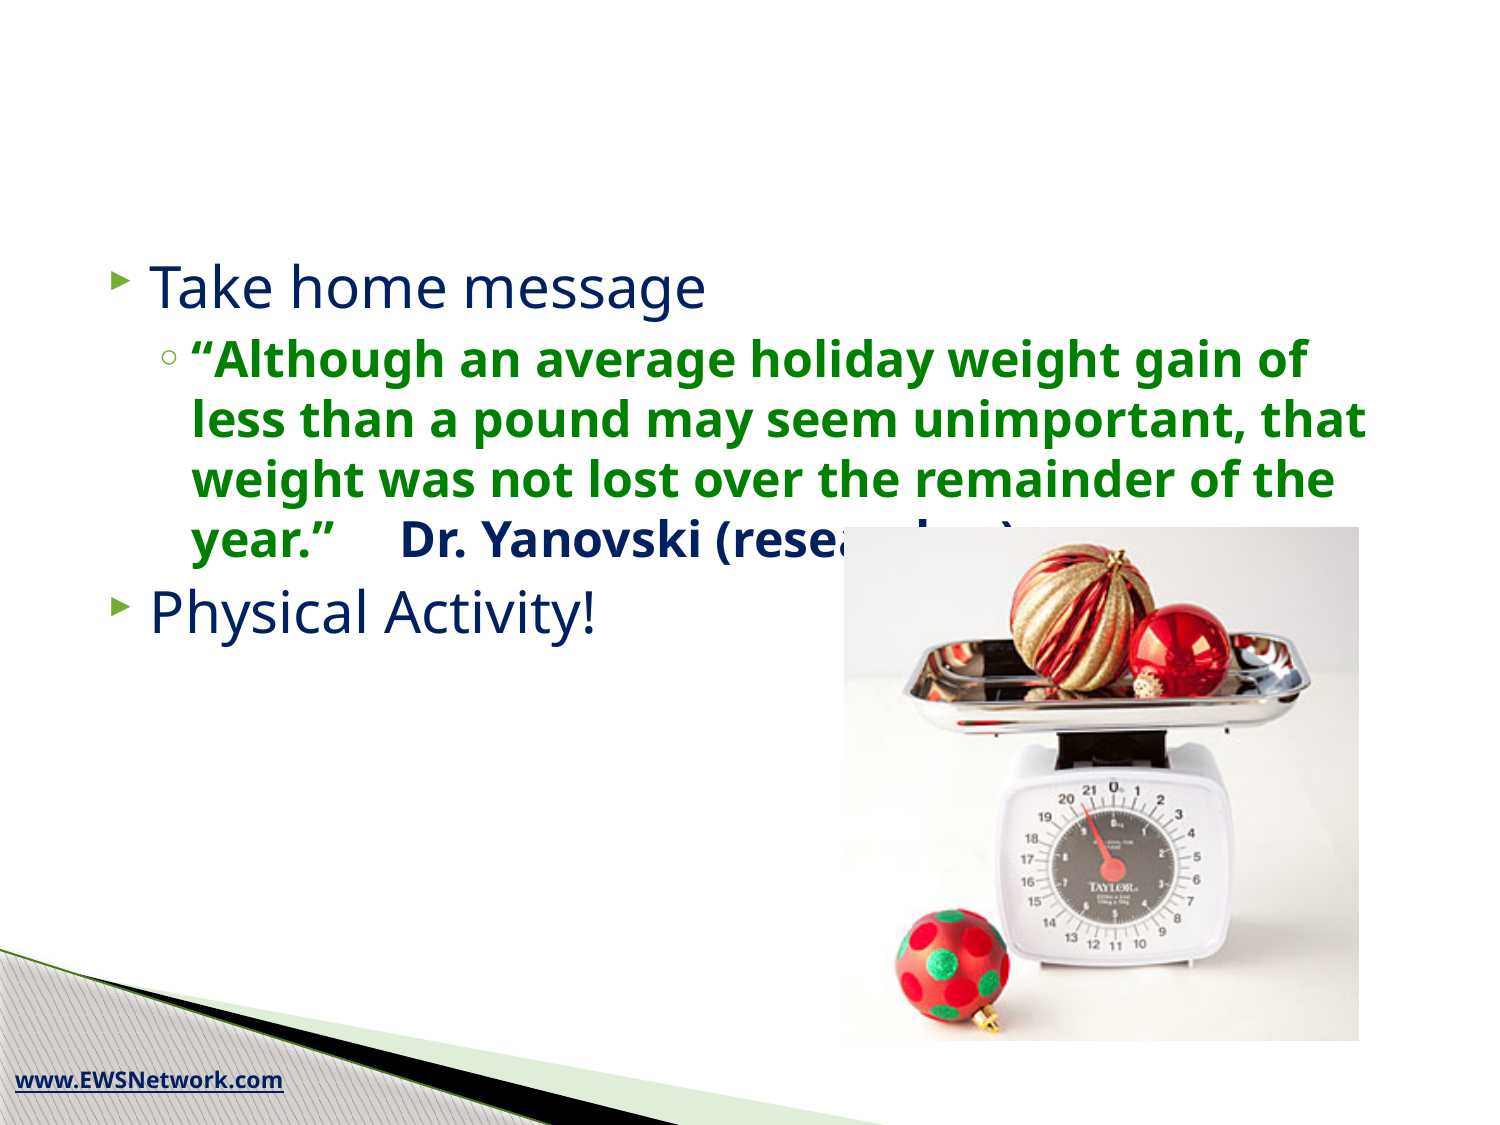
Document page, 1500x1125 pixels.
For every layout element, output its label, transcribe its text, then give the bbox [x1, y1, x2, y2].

list Take home message “Although an average holiday weight gain of less than a pound may seem unimportant, that weight was not lost over the remainder of the year.” Dr. Yanovski (researcher) Physical Activity! [75, 242, 1425, 986]
picture [844, 526, 1359, 1042]
text_box www.EWSNetwork.com [0, 1058, 361, 1101]
